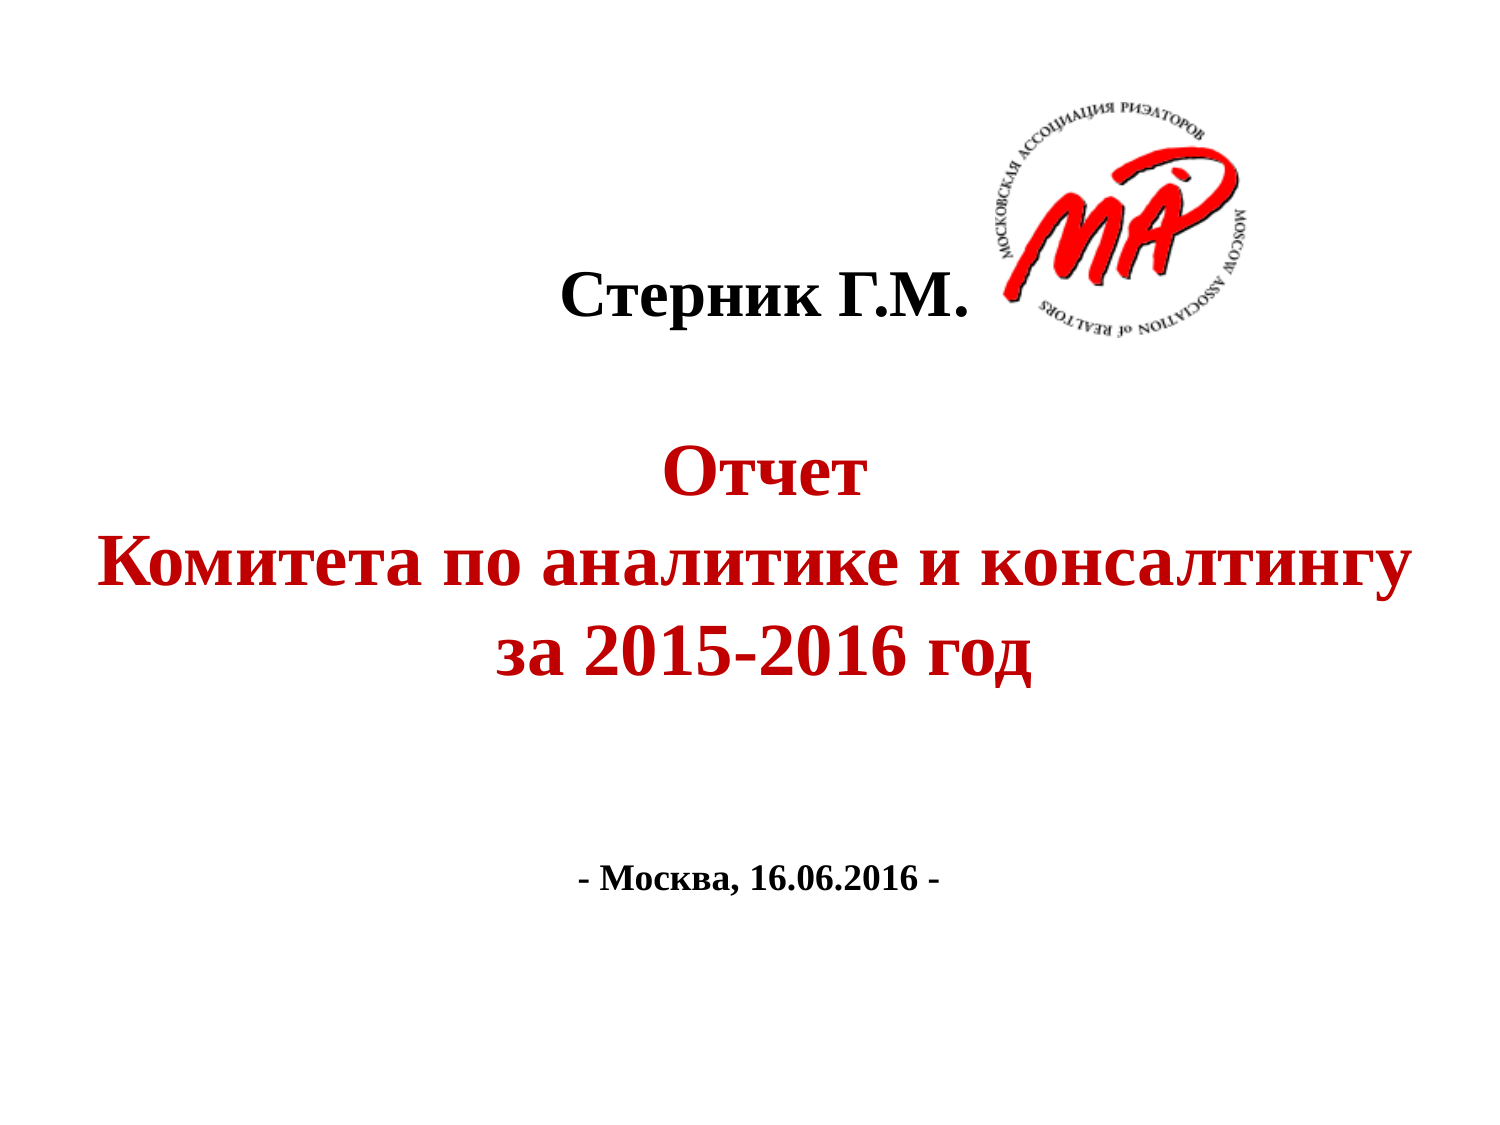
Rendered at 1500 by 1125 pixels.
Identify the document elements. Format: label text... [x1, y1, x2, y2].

title Стерник Г.М. Отчет Комитета по аналитике и консалтингу за 2015-2016 год [29, 349, 1500, 591]
text_box - Москва, 16.06.2016 - [562, 845, 956, 906]
picture [995, 102, 1247, 339]
